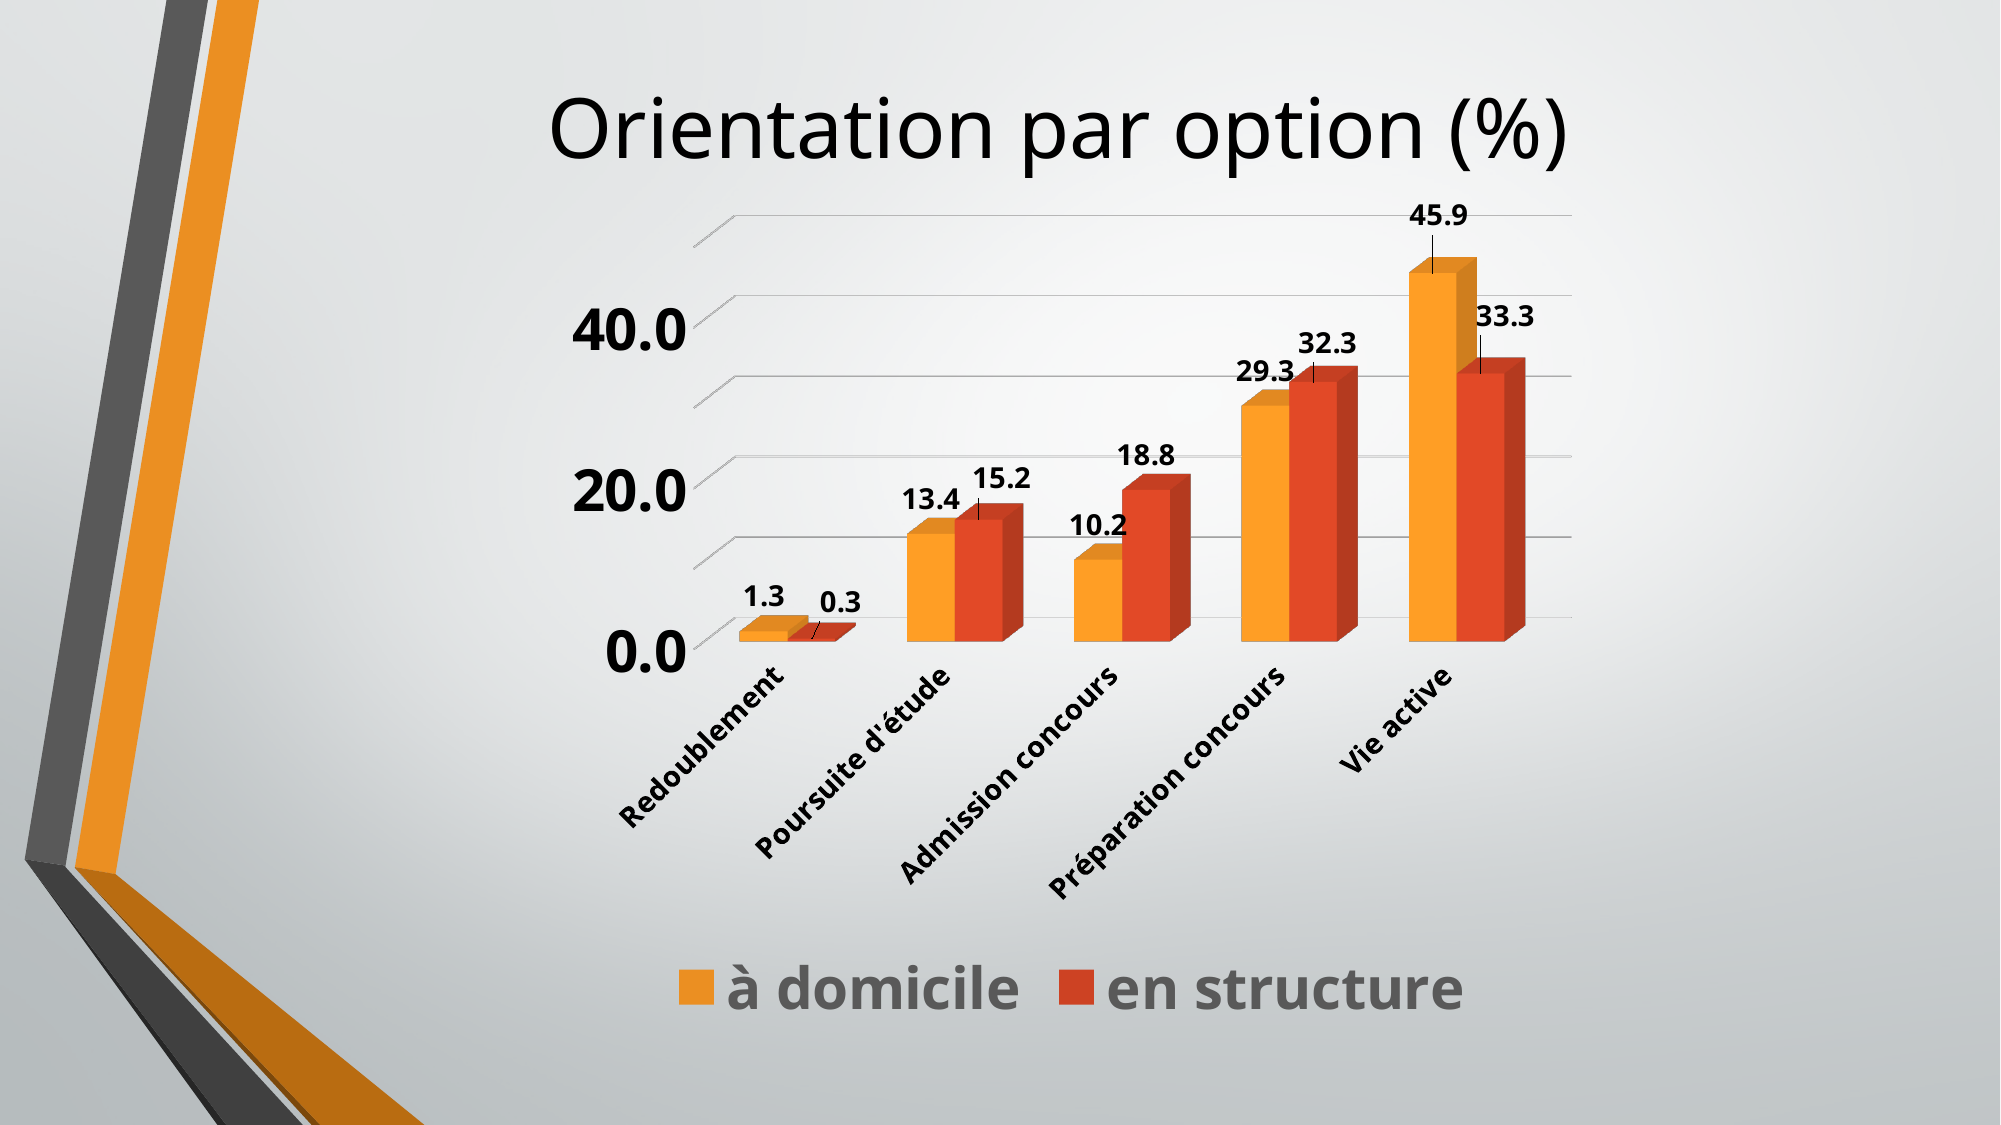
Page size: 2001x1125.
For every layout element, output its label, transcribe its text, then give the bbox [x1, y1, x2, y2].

title Orientation par option (%) [236, 54, 1881, 195]
chart [537, 194, 1607, 1039]
